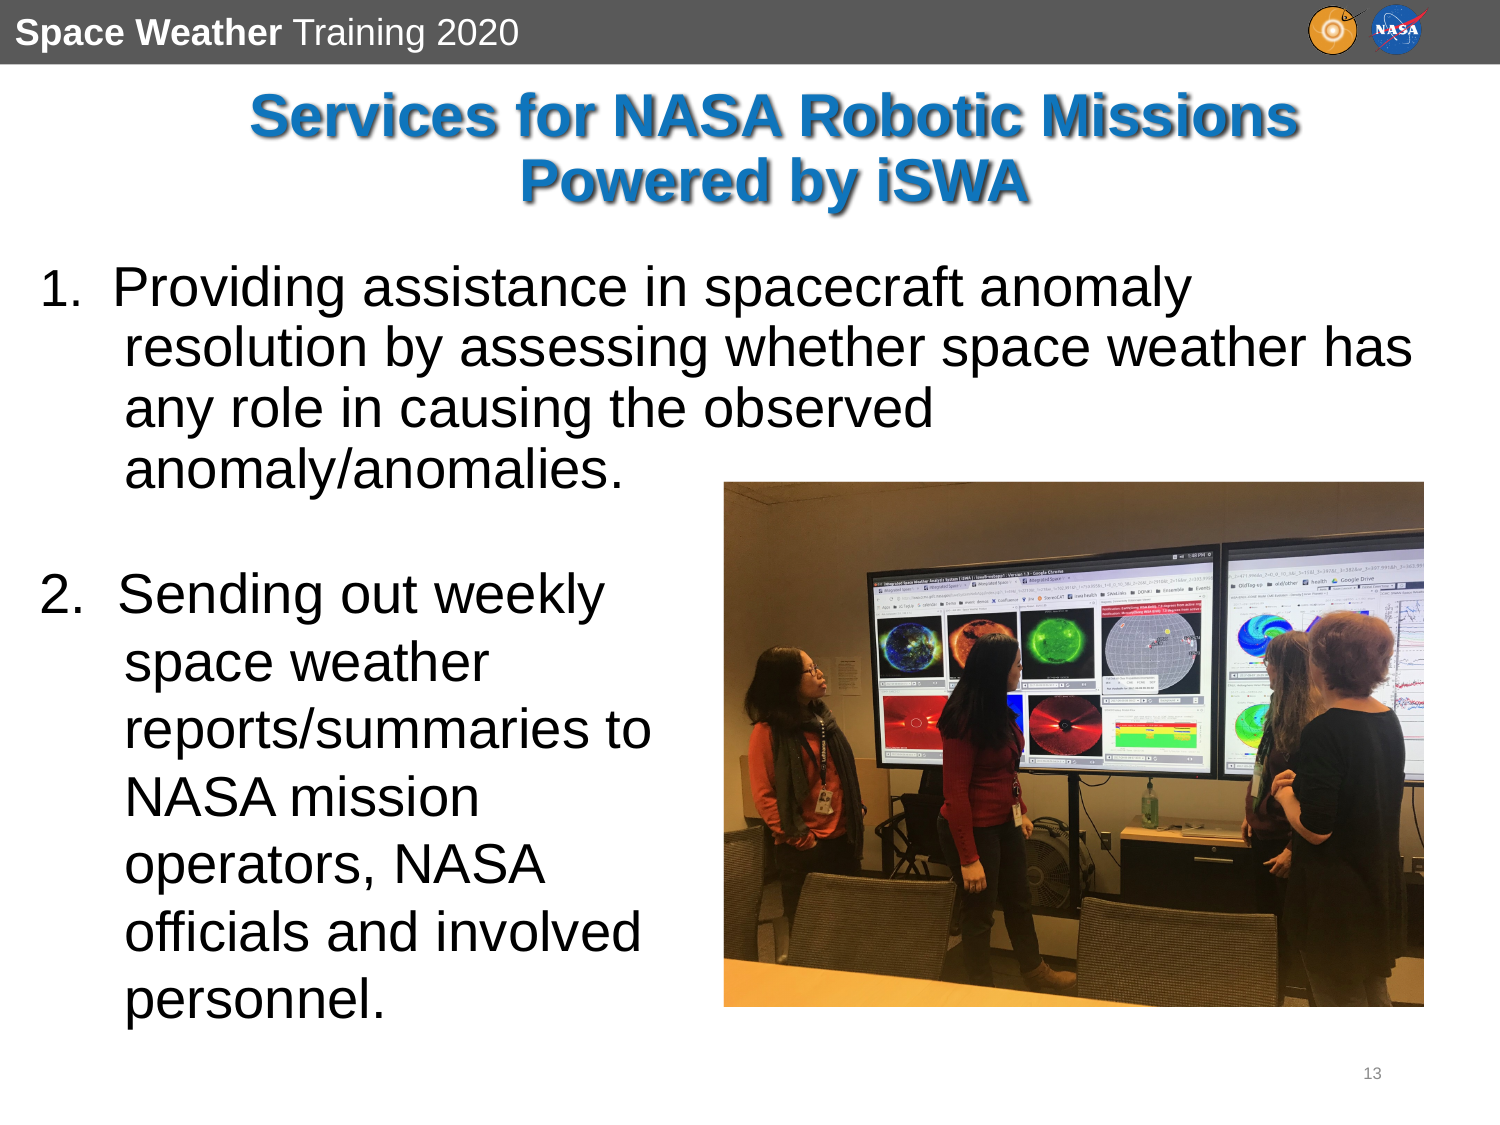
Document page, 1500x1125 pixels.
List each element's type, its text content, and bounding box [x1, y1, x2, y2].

picture [723, 481, 1424, 1007]
slide_number 13 [1059, 1042, 1397, 1103]
text_box Services for NASA Robotic Missions Powered by iSWA [218, 80, 1332, 219]
list 1. Providing assistance in spacecraft anomaly resolution by assessing whether space weather has any role in causing the observed anomaly/anomalies. [24, 249, 1438, 542]
text_box 2. Sending out weekly space weather reports/summaries to NASA mission operators, NASA officials and involved personnel. [24, 549, 723, 980]
picture [1308, 4, 1429, 55]
